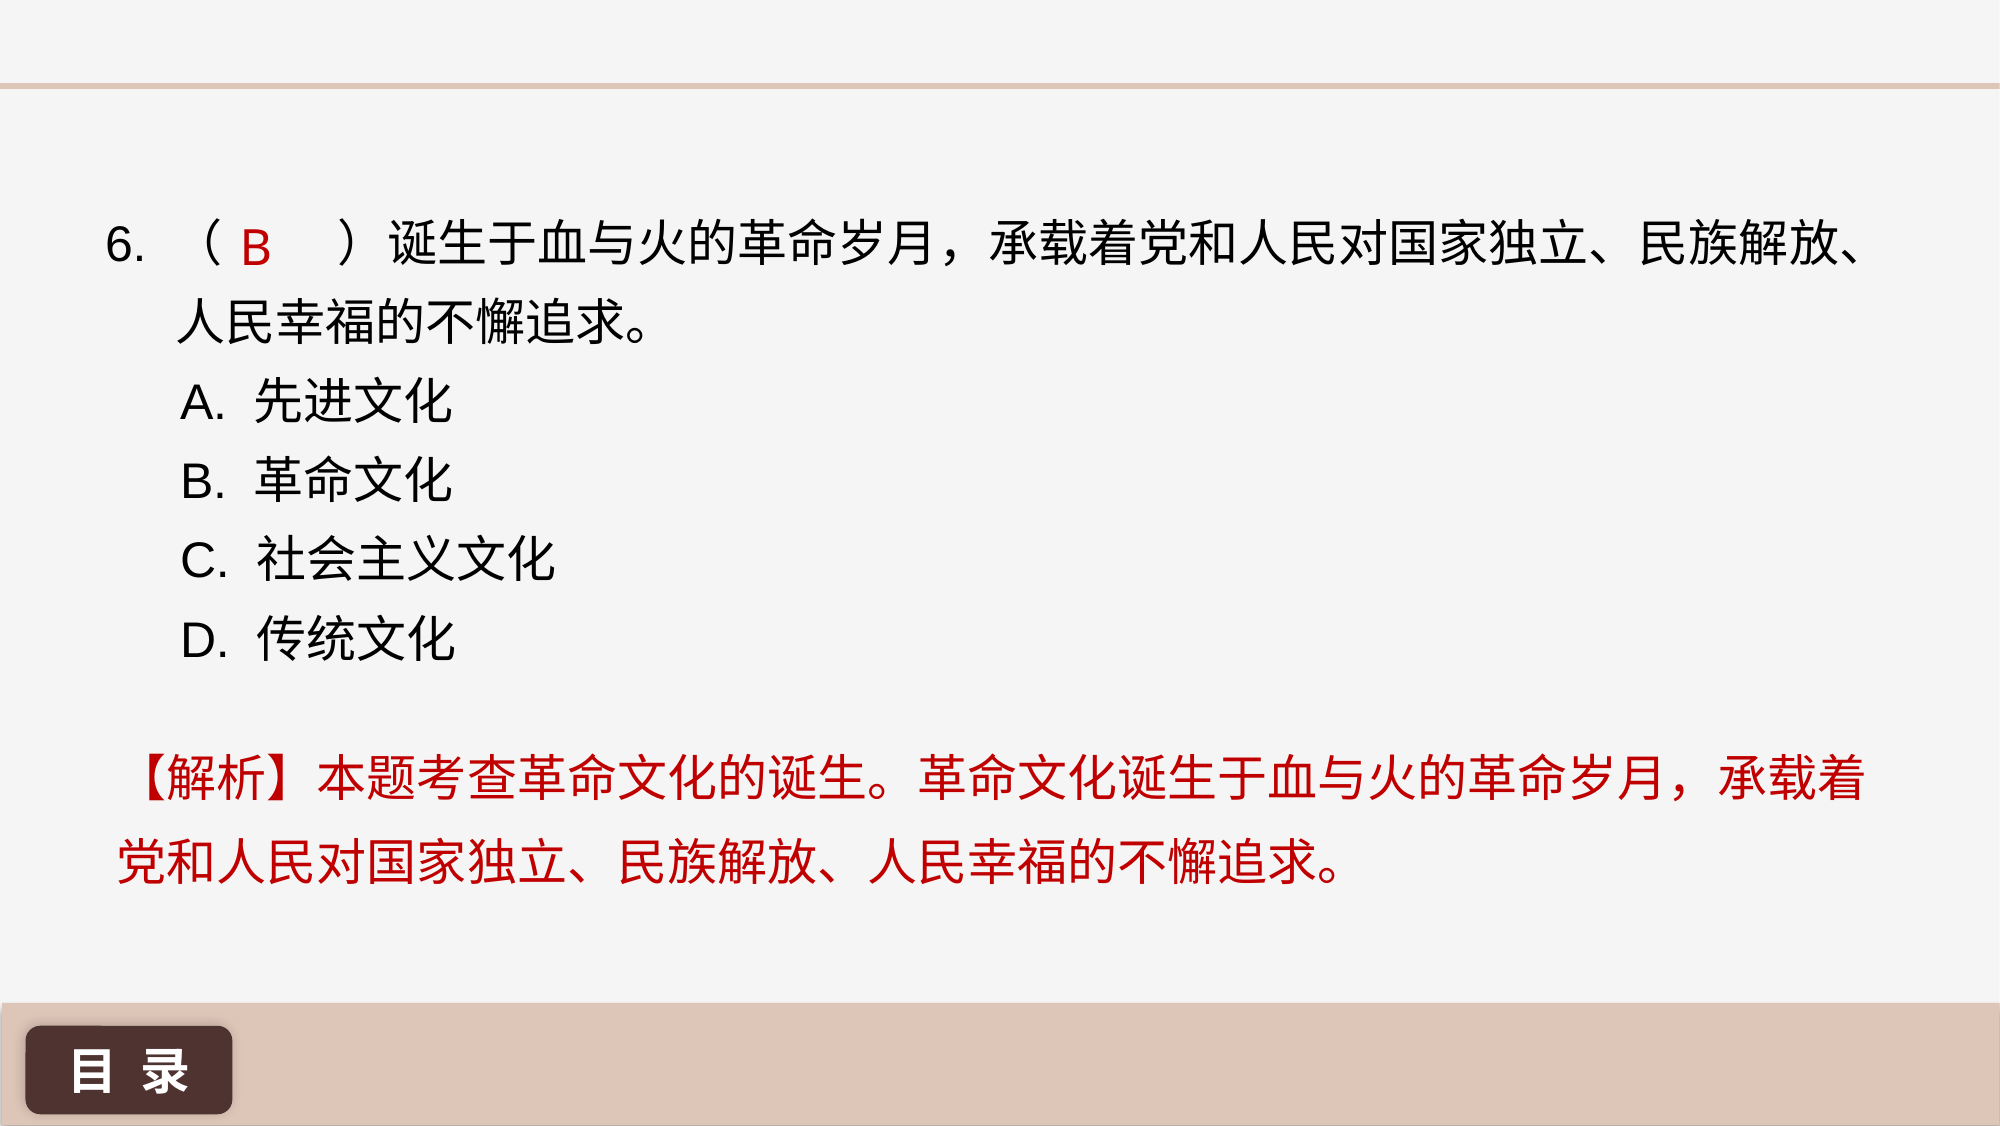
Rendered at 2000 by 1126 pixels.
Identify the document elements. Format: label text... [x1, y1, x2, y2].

text_box B [180, 184, 332, 275]
text_box 6. （ ）诞生于血与火的革命岁月，承载着党和人民对国家独立、民族解放、人民幸福的不懈追求。 A. 先进文化 B. 革命文化 C. 社会主义文化 D. 传统文化 [90, 184, 1904, 675]
text_box 【解析】本题考查革命文化的诞生。革命文化诞生于血与火的革命岁月，承载着党和人民对国家独立、民族解放、人民幸福的不懈追求。 [102, 716, 1890, 923]
